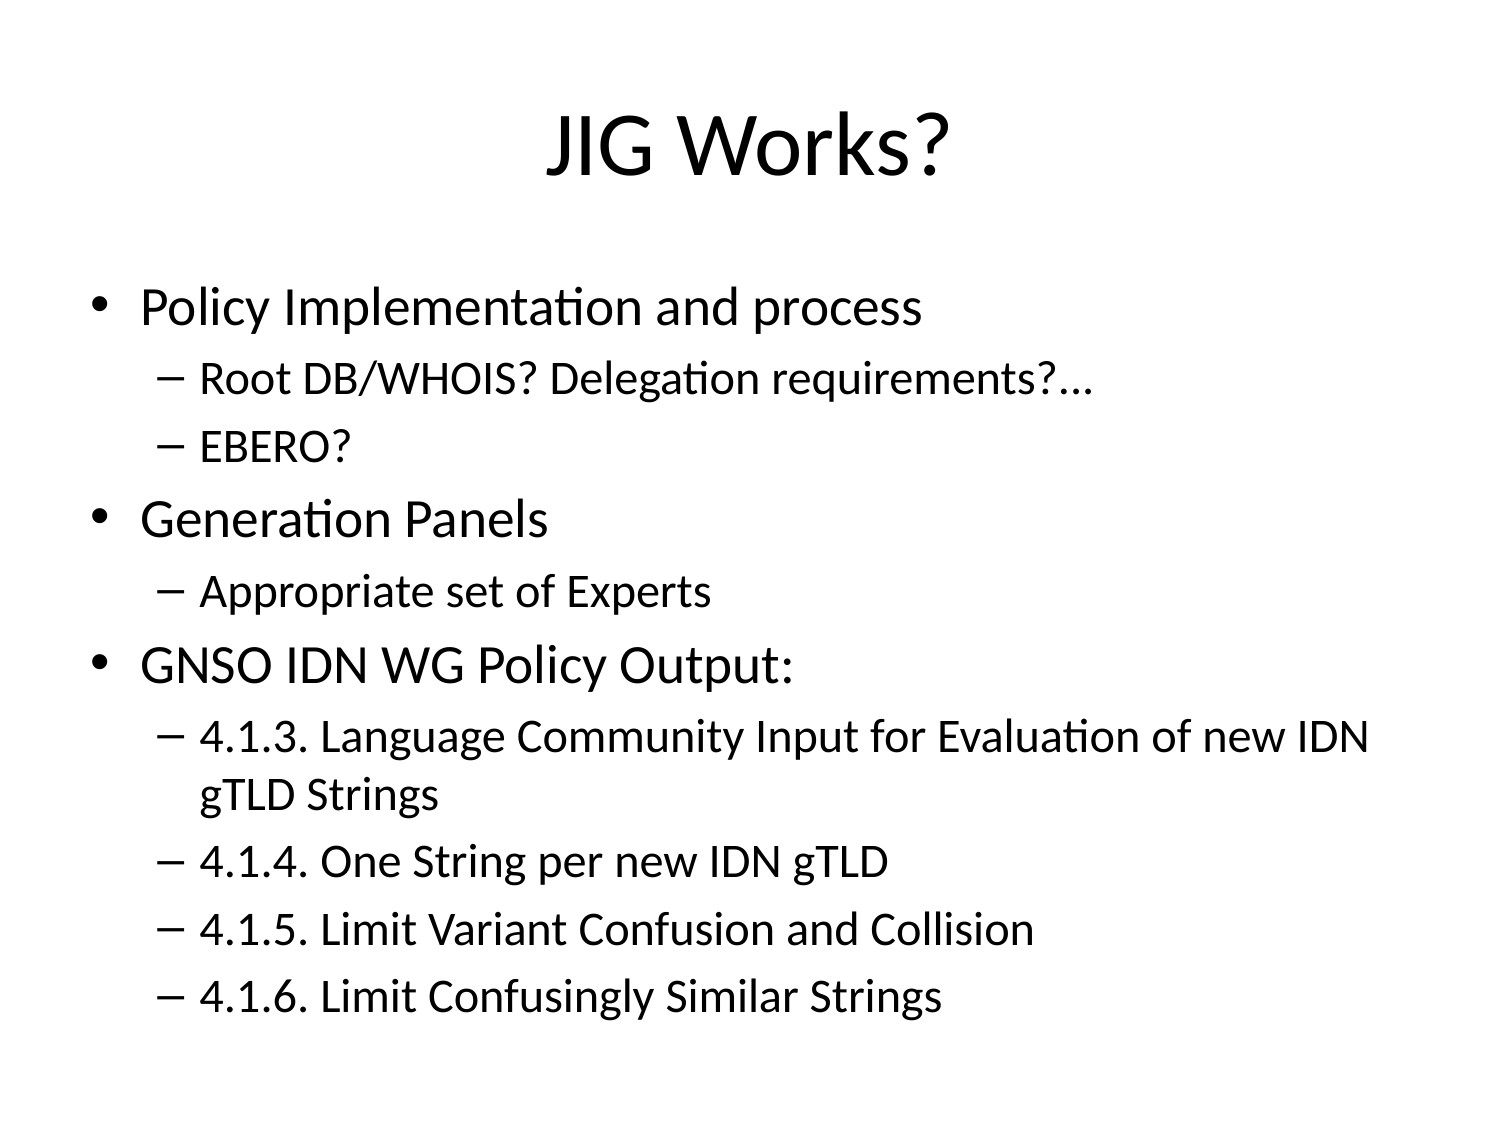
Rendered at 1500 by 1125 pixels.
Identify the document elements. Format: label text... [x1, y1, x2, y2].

list Policy Implementation and process Root DB/WHOIS? Delegation requirements?... EBERO? Generation Panels Appropriate set of Experts GNSO IDN WG Policy Output: 4.1.3. Language Community Input for Evaluation of new IDN gTLD Strings 4.1.4. One String per new IDN gTLD 4.1.5. Limit Variant Confusion and Collision 4.1.6. Limit Confusingly Similar Strings [75, 262, 1425, 1032]
title JIG Works? [75, 45, 1425, 233]
